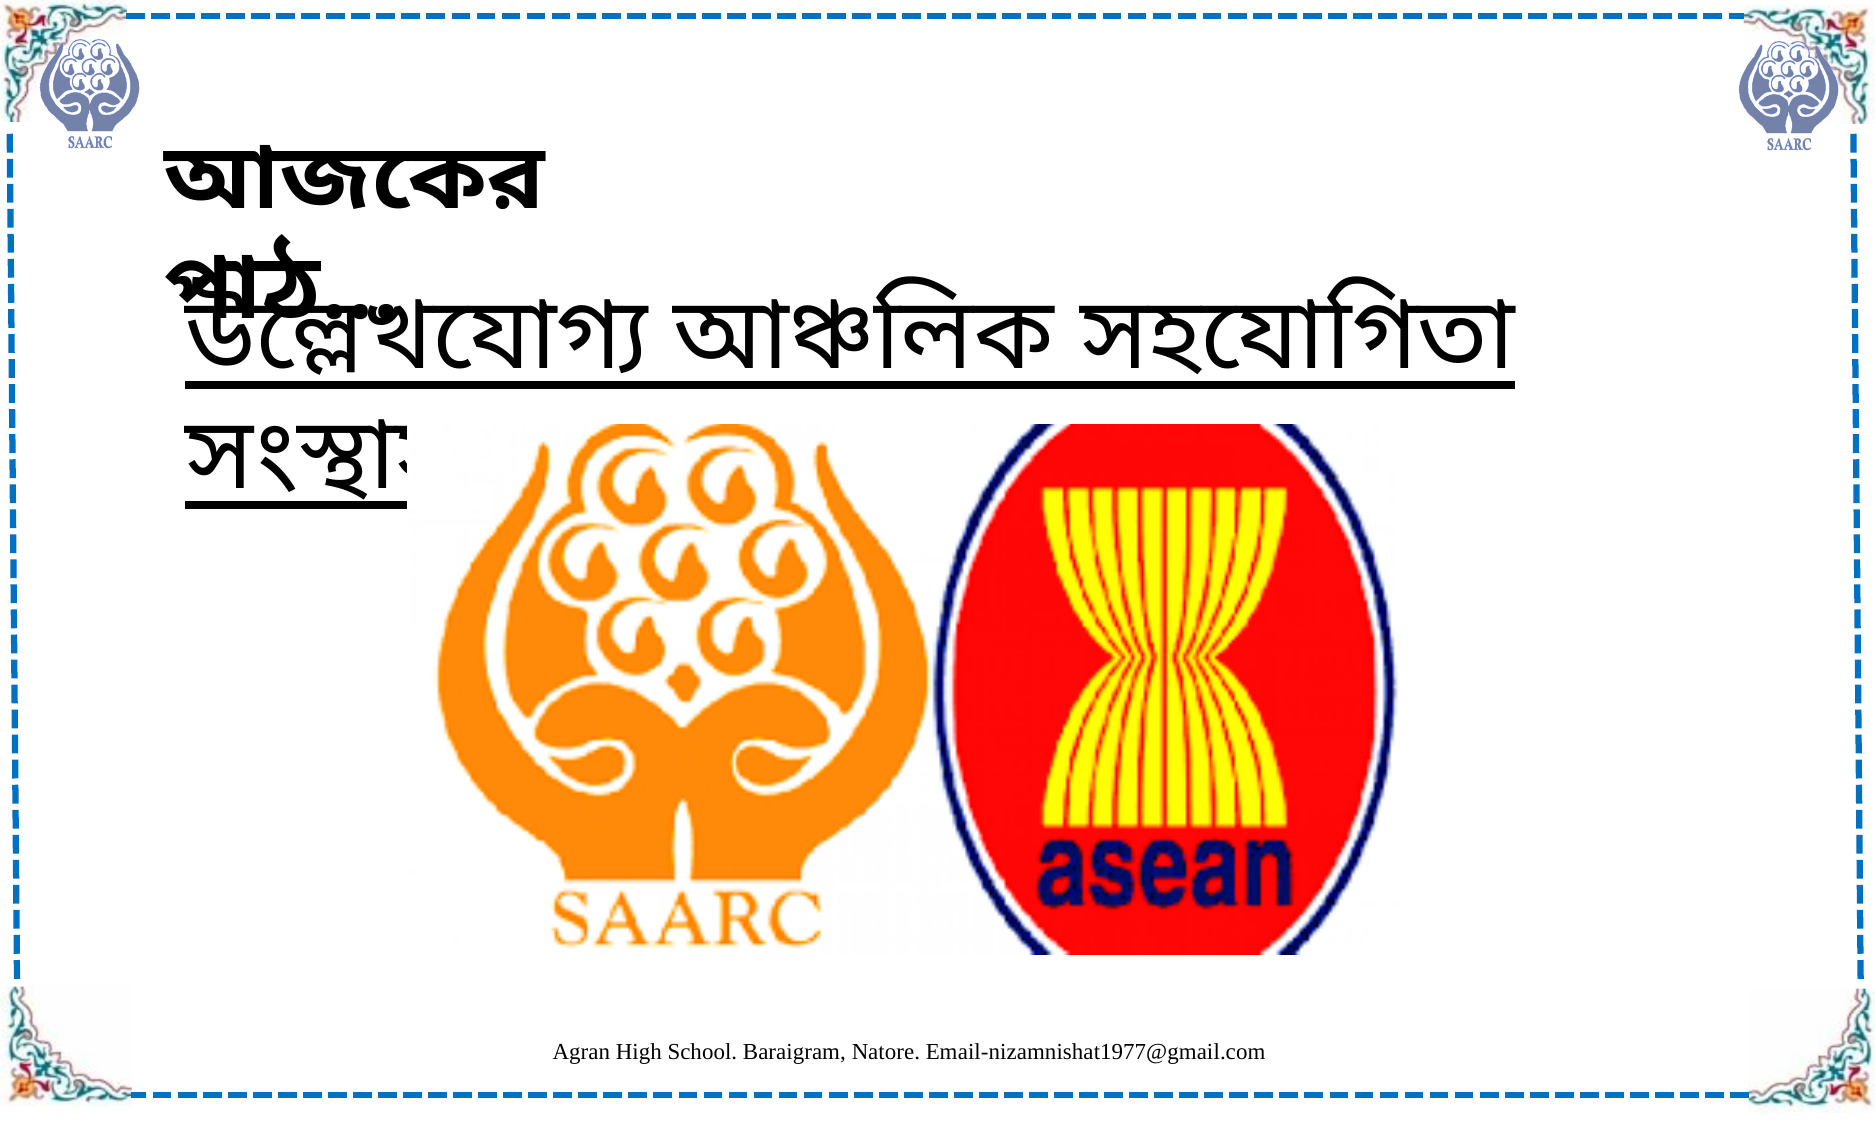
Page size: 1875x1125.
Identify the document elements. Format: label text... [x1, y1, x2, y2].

text_box আজকের পাঠ... [149, 109, 806, 344]
picture [0, 0, 127, 122]
picture [406, 424, 1401, 955]
picture [1744, 5, 1875, 123]
text_box উল্লেখযোগ্য আঞ্চলিক সহযোগিতা সংস্থাসমূহ [170, 260, 1875, 516]
picture [1, 987, 131, 1105]
picture [1749, 989, 1875, 1112]
